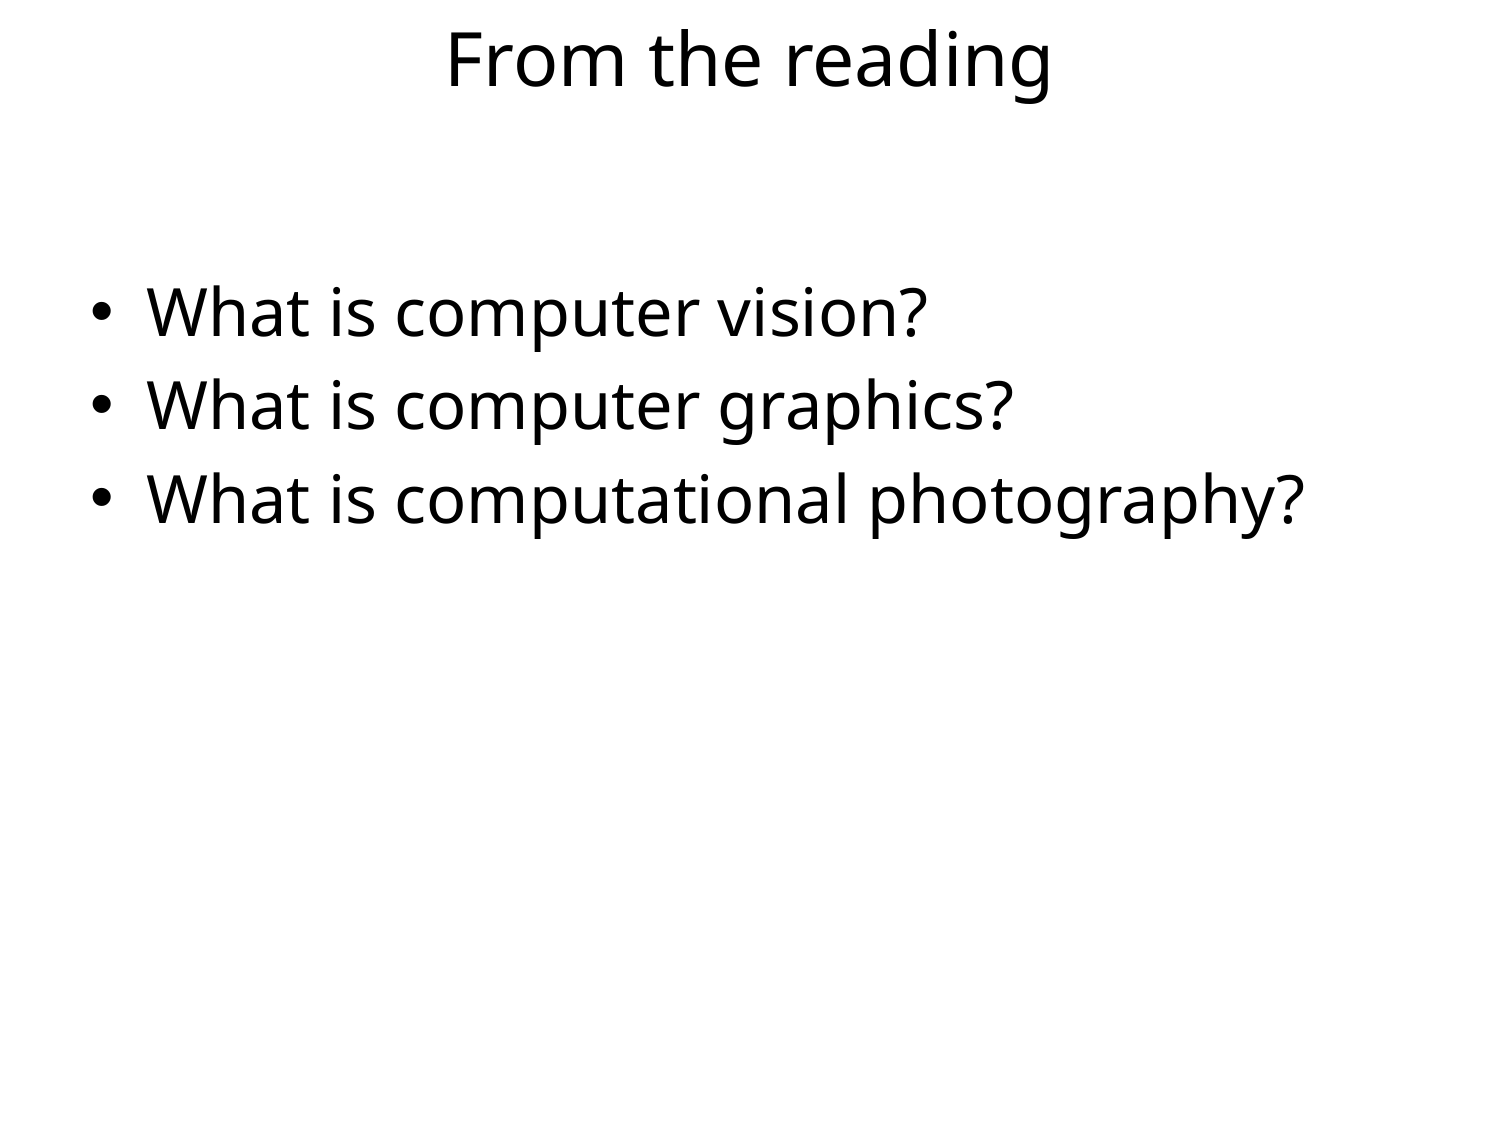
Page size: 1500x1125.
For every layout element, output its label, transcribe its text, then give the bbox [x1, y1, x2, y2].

title From the reading [0, 0, 1500, 113]
list What is computer vision? What is computer graphics? What is computational photography? [75, 262, 1425, 1005]
